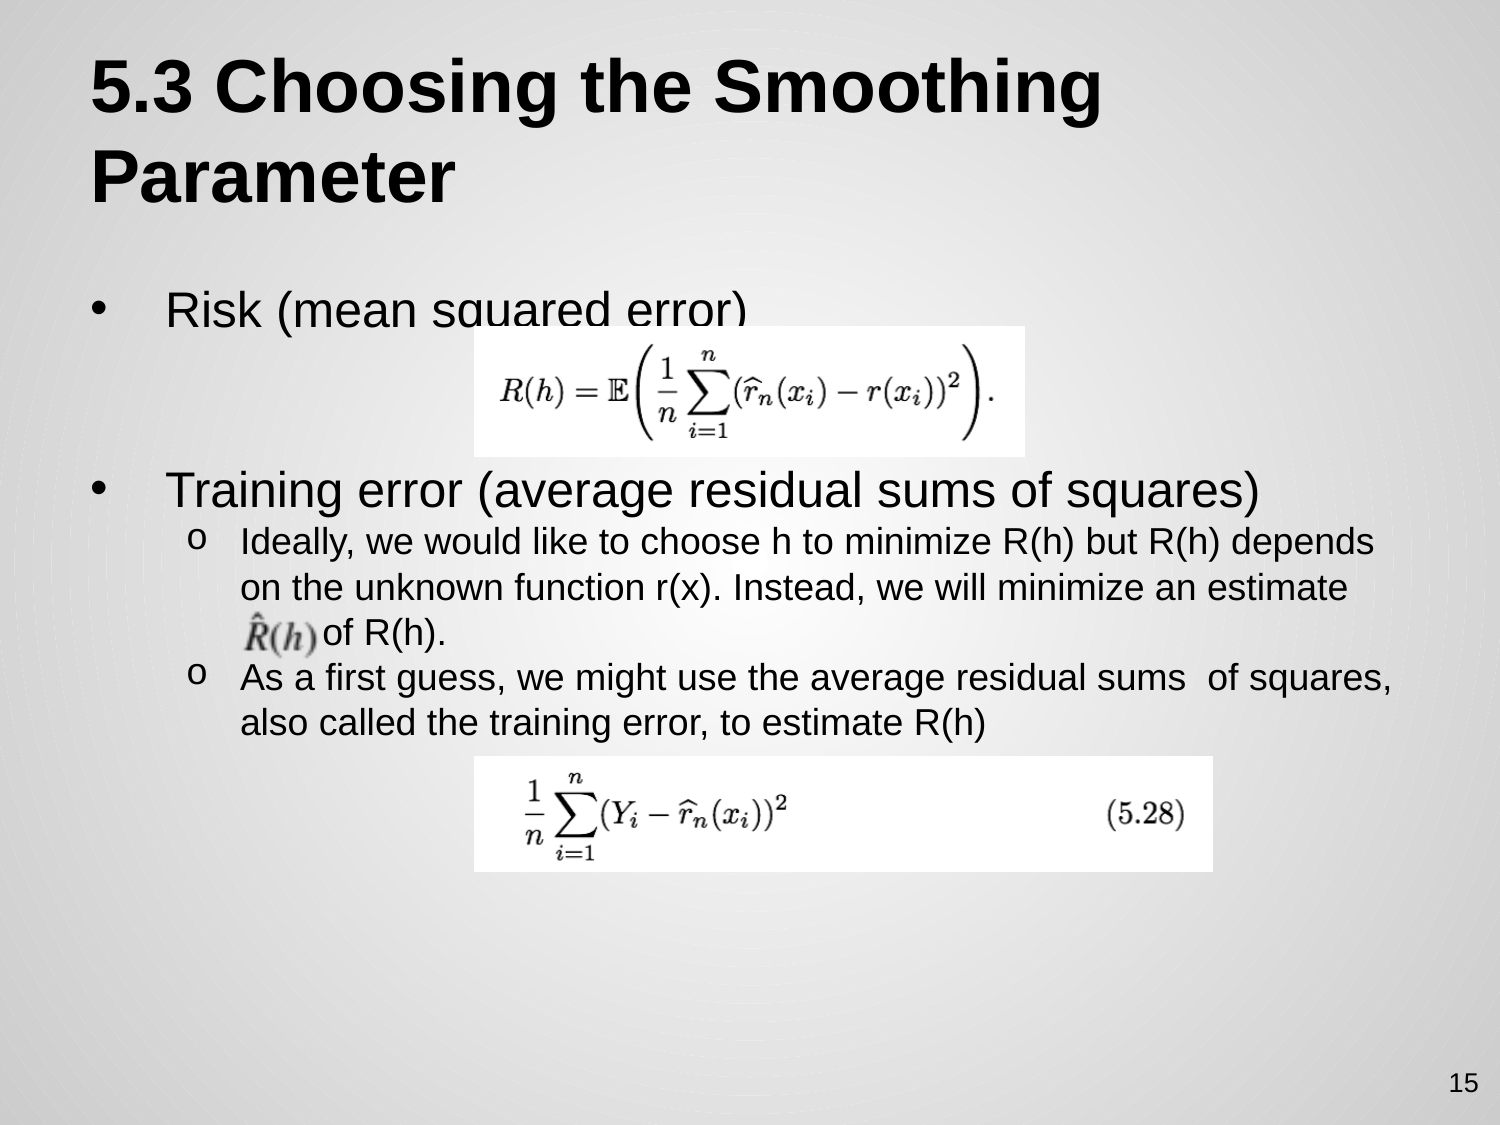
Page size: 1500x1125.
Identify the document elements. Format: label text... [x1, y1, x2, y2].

slide_number 15 [1403, 1038, 1494, 1125]
title 5.3 Choosing the Smoothing Parameter [75, 45, 1425, 233]
picture [474, 326, 1026, 457]
list Risk (mean squared error) Training error (average residual sums of squares) Ideally, we would like to choose h to minimize R(h) but R(h) depends on the unknown function r(x). Instead, we will minimize an estimate of R(h). As a first guess, we might use the average residual sums of squares, also called the training error, to estimate R(h) [75, 262, 1425, 1078]
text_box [238, 605, 319, 665]
picture [474, 756, 1213, 872]
